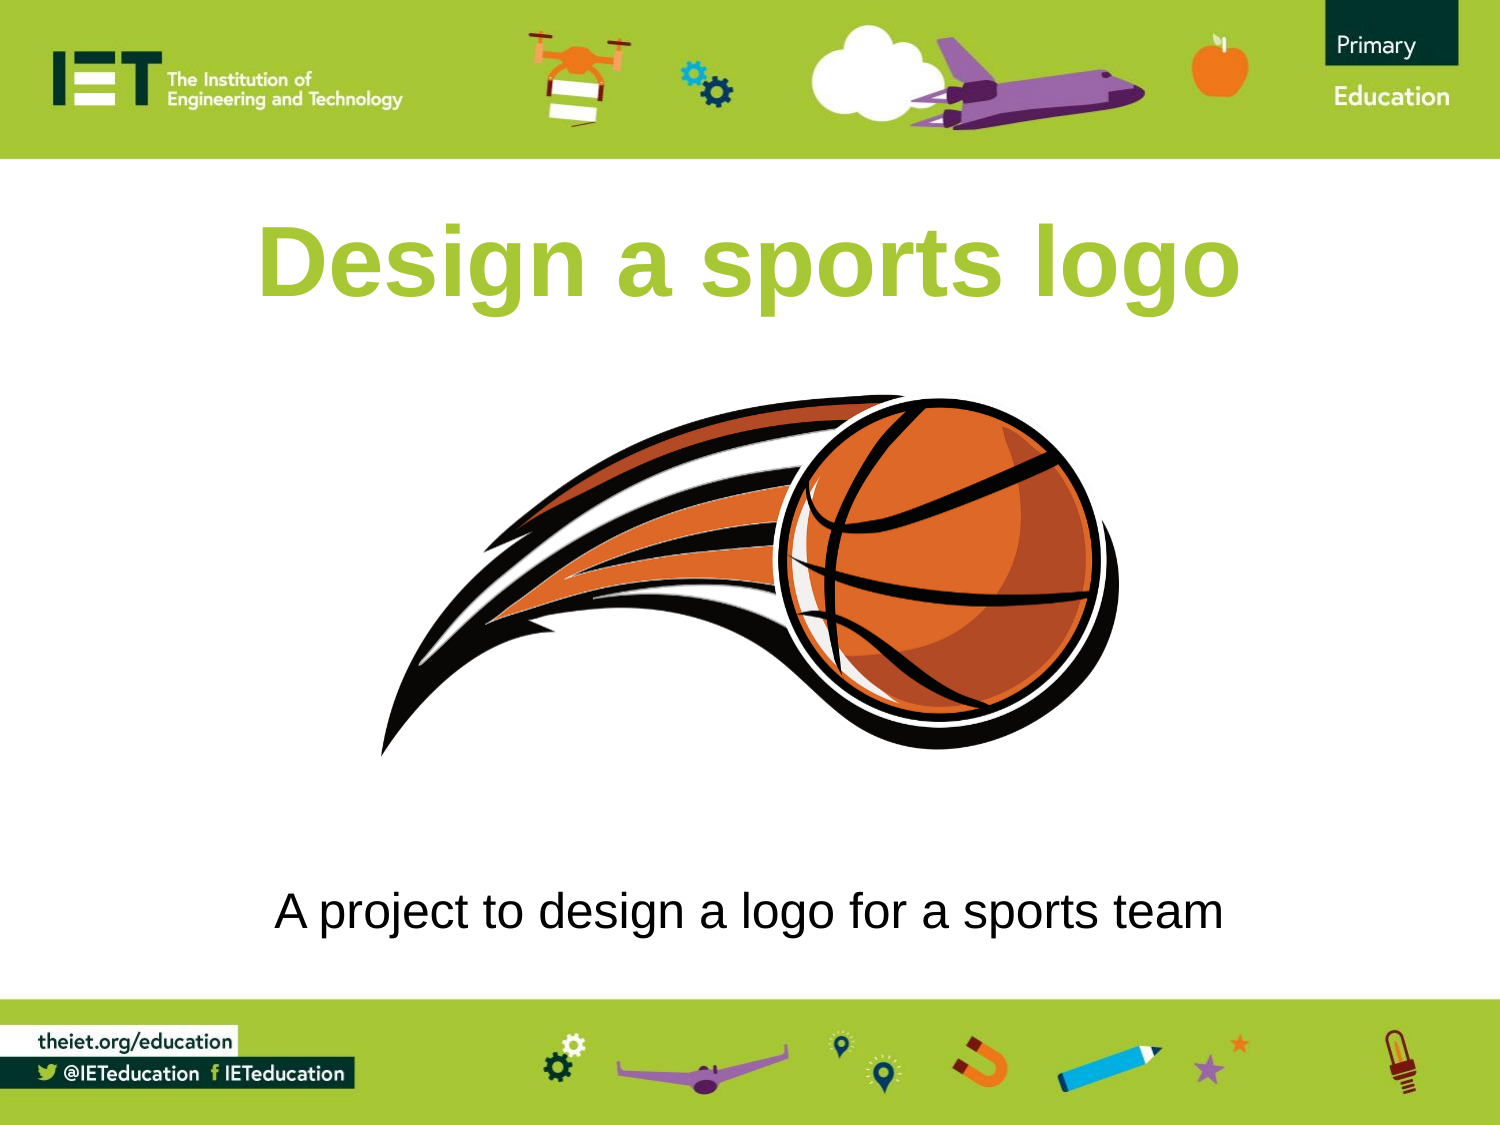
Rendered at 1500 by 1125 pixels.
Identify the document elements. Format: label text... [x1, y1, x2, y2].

text_box Design a sports logo [165, 189, 1335, 324]
picture [0, 0, 1500, 1125]
text_box A project to design a logo for a sports team [61, 870, 1439, 946]
